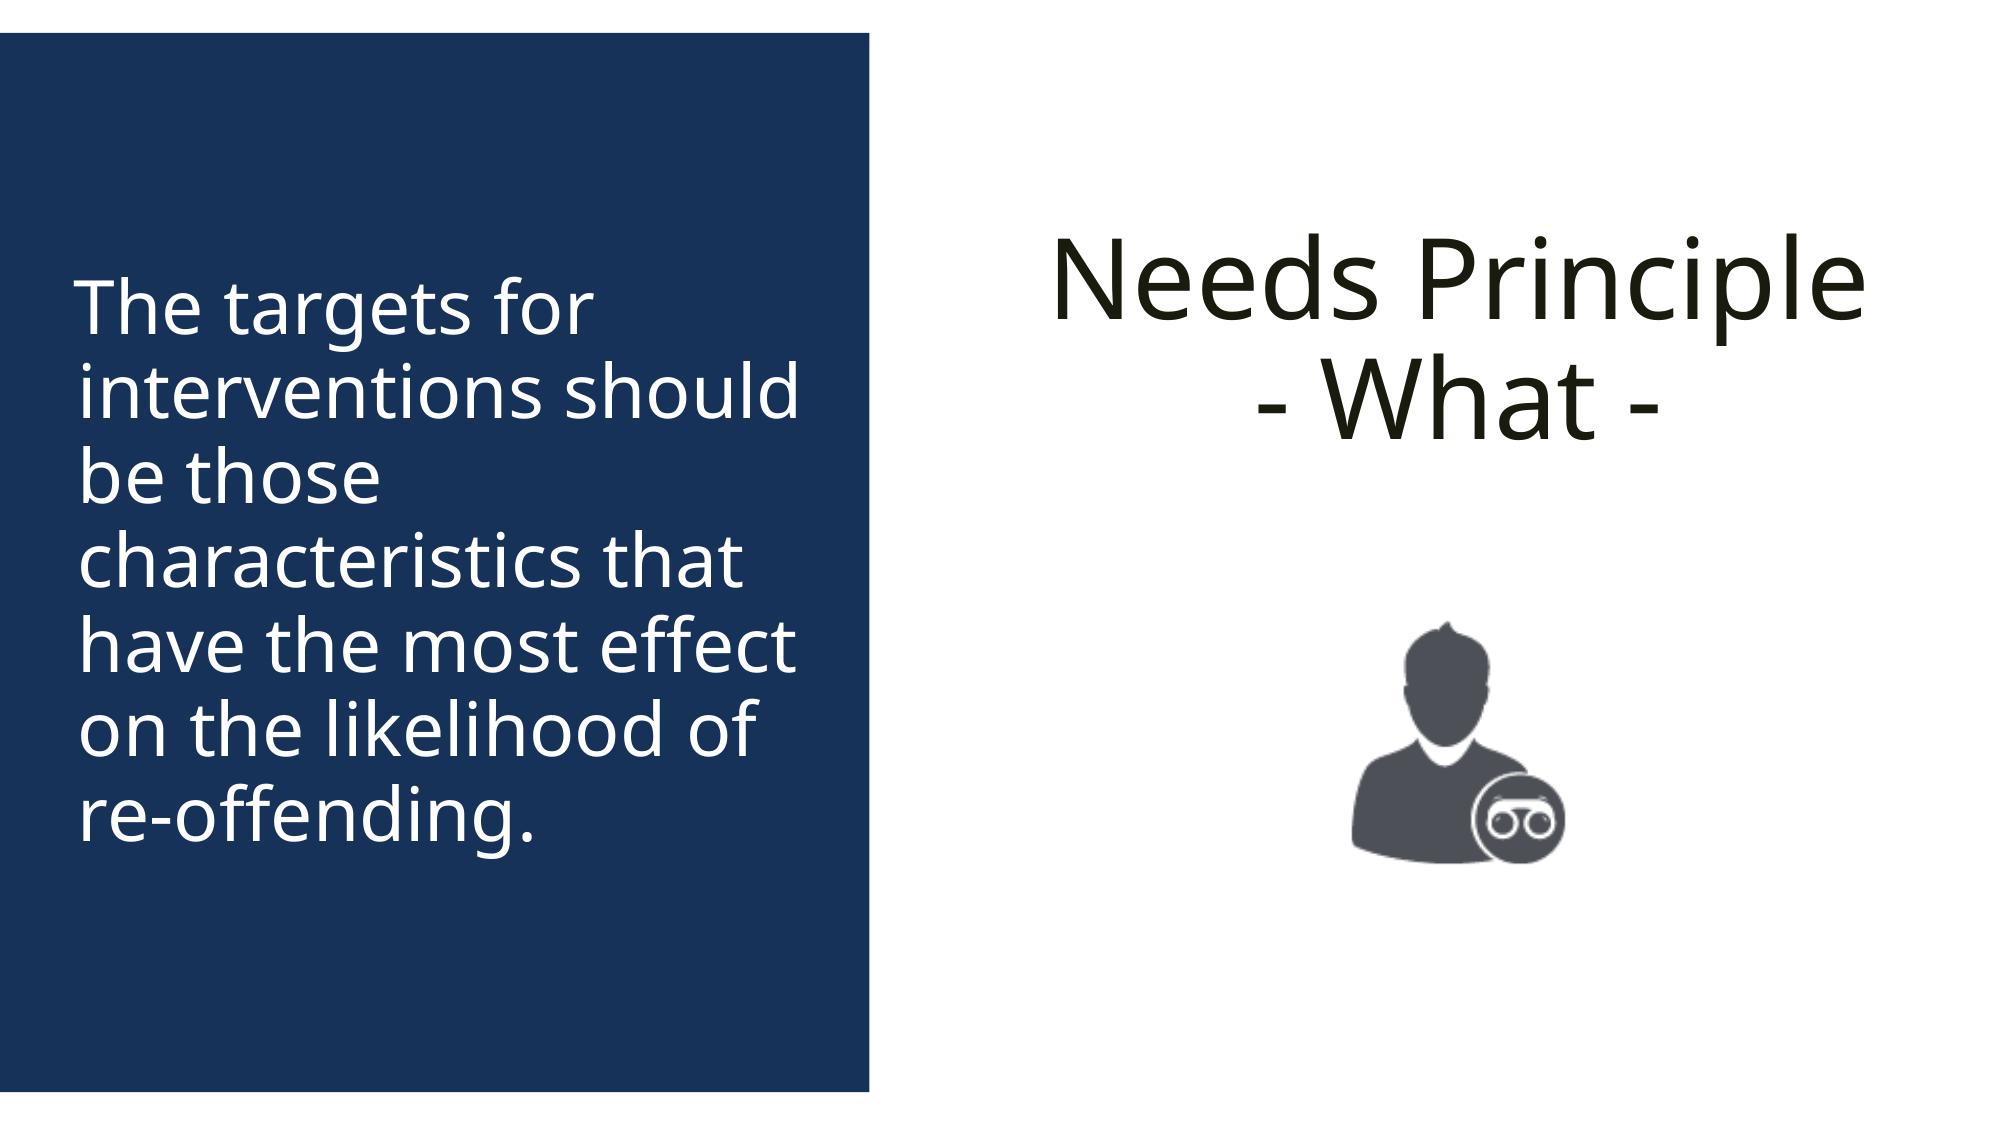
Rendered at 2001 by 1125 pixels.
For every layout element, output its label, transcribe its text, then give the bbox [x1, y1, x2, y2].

list The targets for interventions should be those characteristics that have the most effect on the likelihood of re-offending. [0, 32, 870, 1093]
title Needs Principle - What - [960, 215, 1957, 479]
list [1325, 609, 1593, 877]
